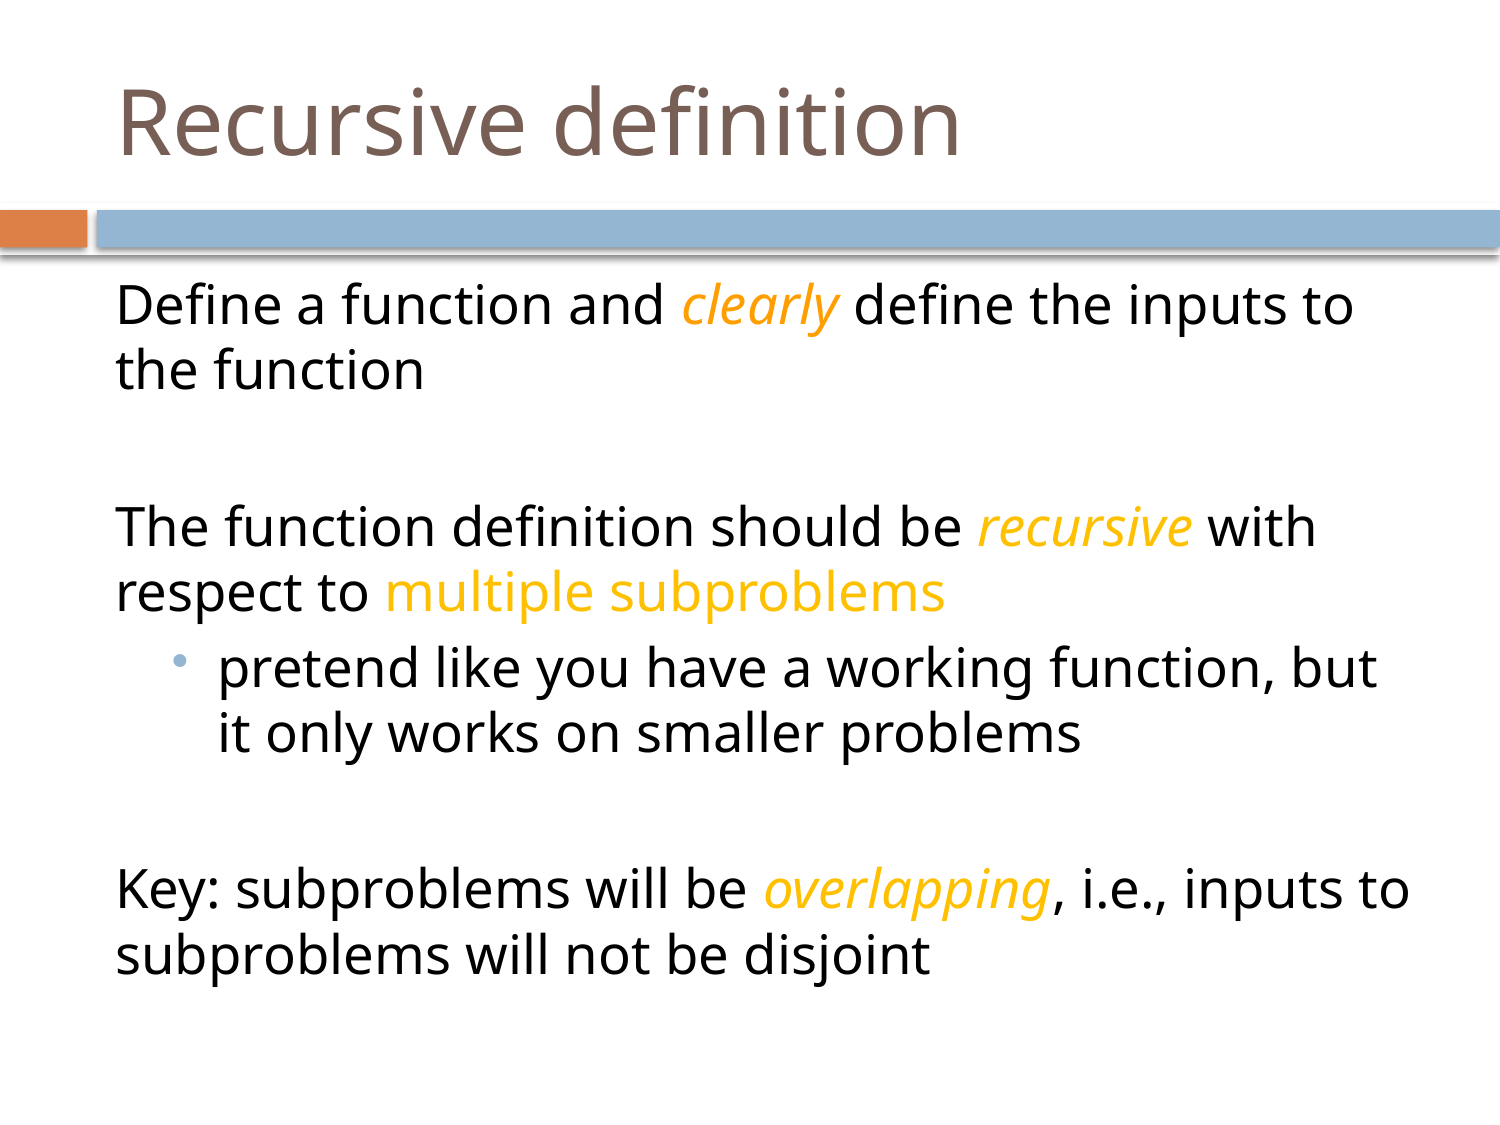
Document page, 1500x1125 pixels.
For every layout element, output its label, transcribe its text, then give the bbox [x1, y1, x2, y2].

list Define a function and clearly define the inputs to the function The function definition should be recursive with respect to multiple subproblems pretend like you have a working function, but it only works on smaller problems Key: subproblems will be overlapping, i.e., inputs to subproblems will not be disjoint [100, 262, 1438, 1000]
title Recursive definition [100, 37, 1438, 200]
